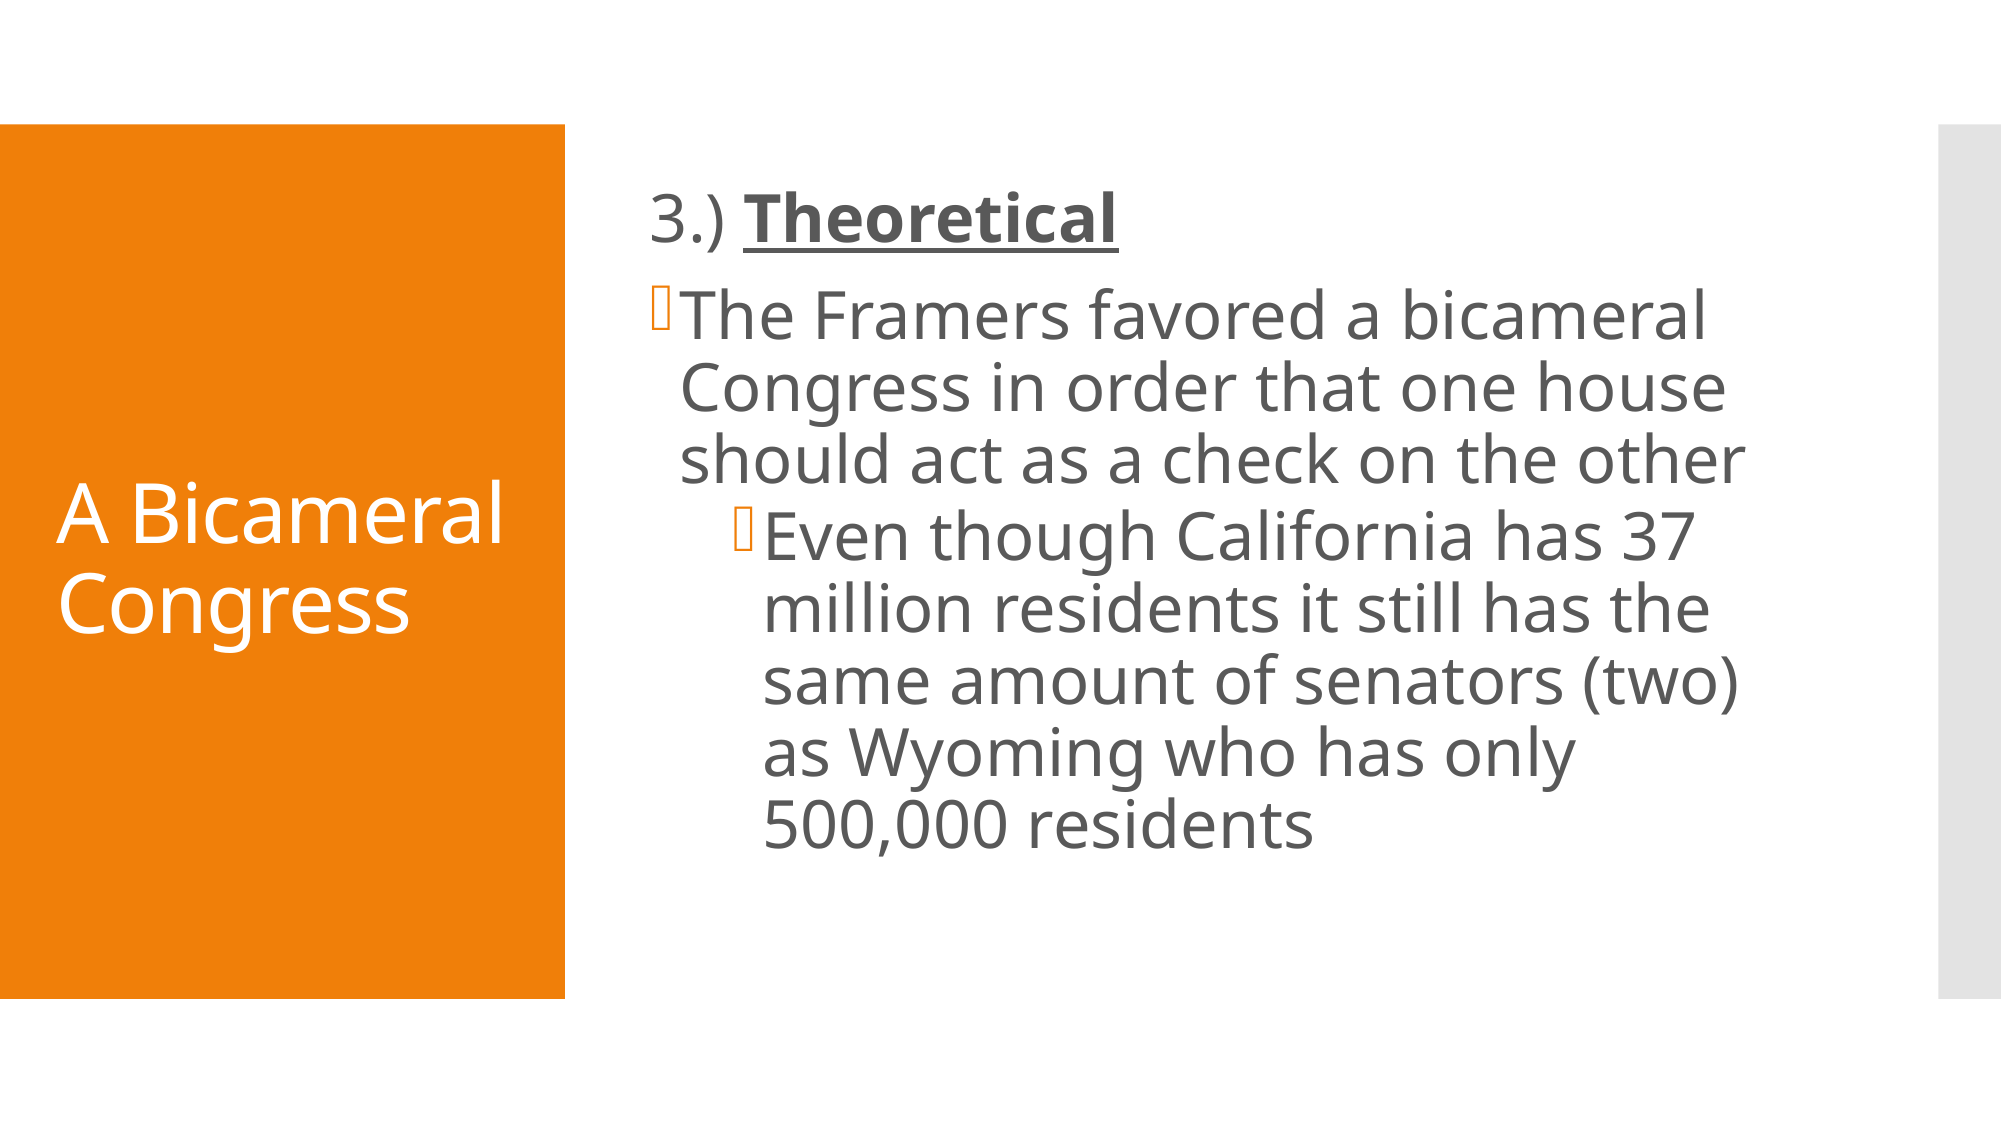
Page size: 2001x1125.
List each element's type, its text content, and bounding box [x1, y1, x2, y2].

list 3.) Theoretical The Framers favored a bicameral Congress in order that one house should act as a check on the other Even though California has 37 million residents it still has the same amount of senators (two) as Wyoming who has only 500,000 residents [634, 141, 1835, 982]
title A Bicameral Congress [41, 184, 525, 940]
